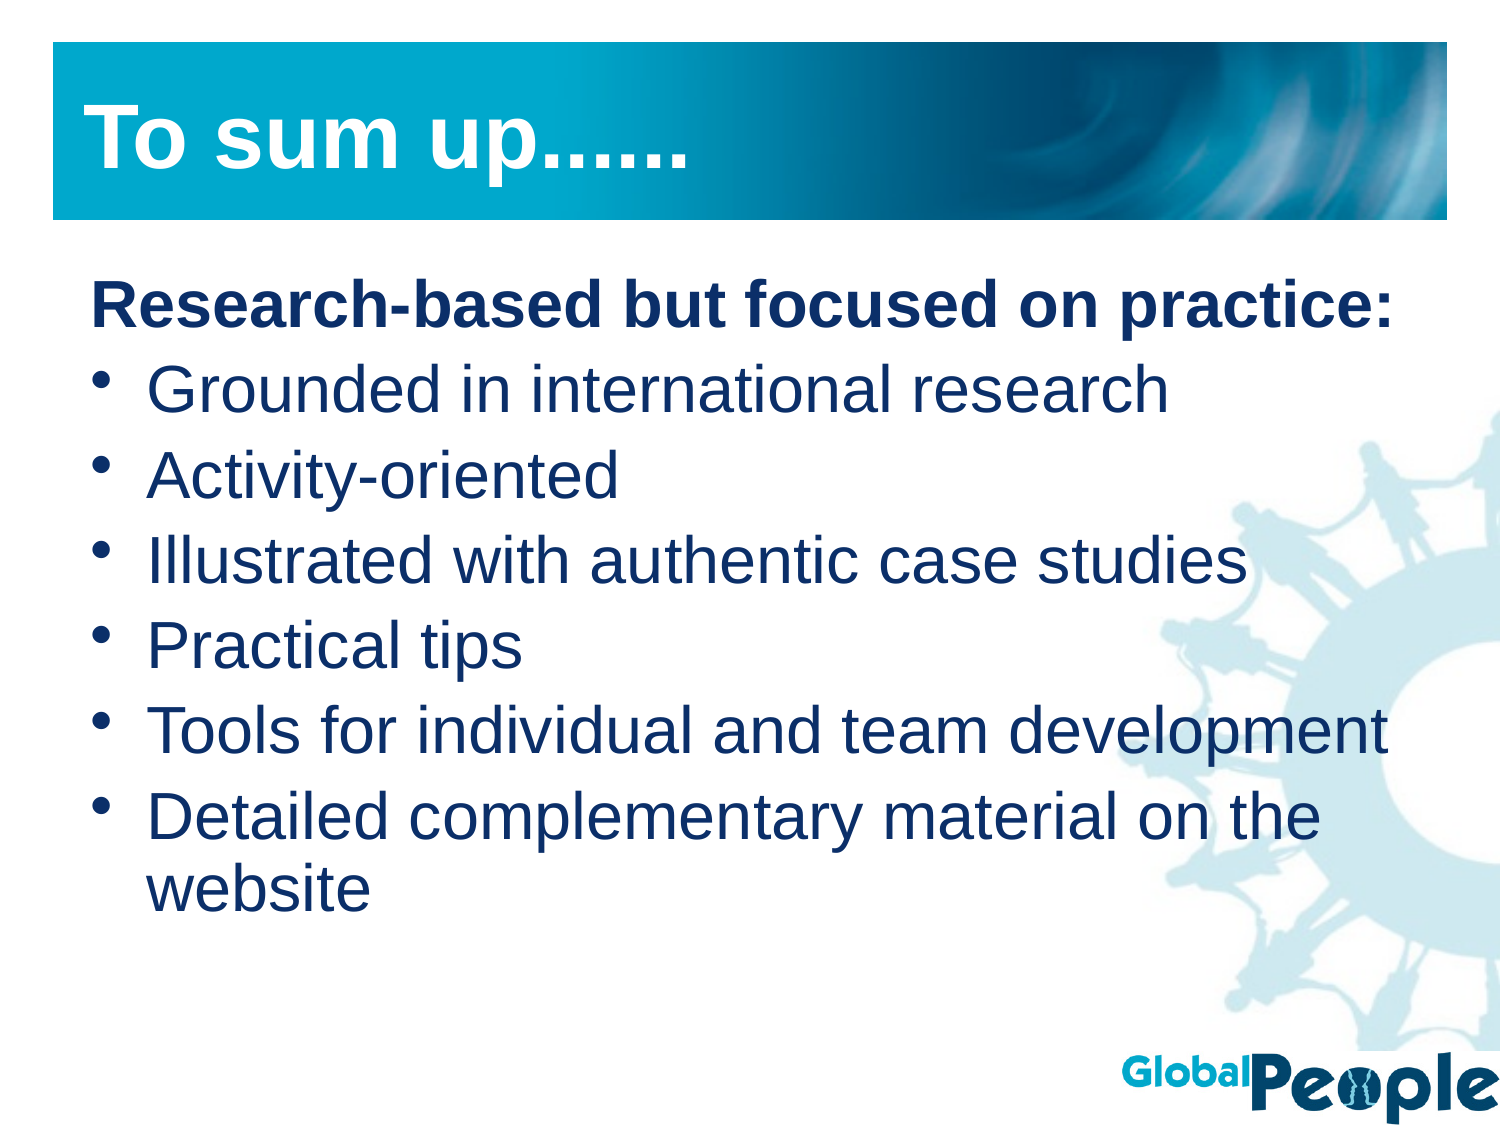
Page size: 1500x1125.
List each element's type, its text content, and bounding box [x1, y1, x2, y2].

list Research-based but focused on practice: Grounded in international research Activity-oriented Illustrated with authentic case studies Practical tips Tools for individual and team development Detailed complementary material on the website [74, 262, 1426, 1006]
text_box To sum up...... [53, 42, 1447, 220]
picture [0, 0, 1500, 1125]
